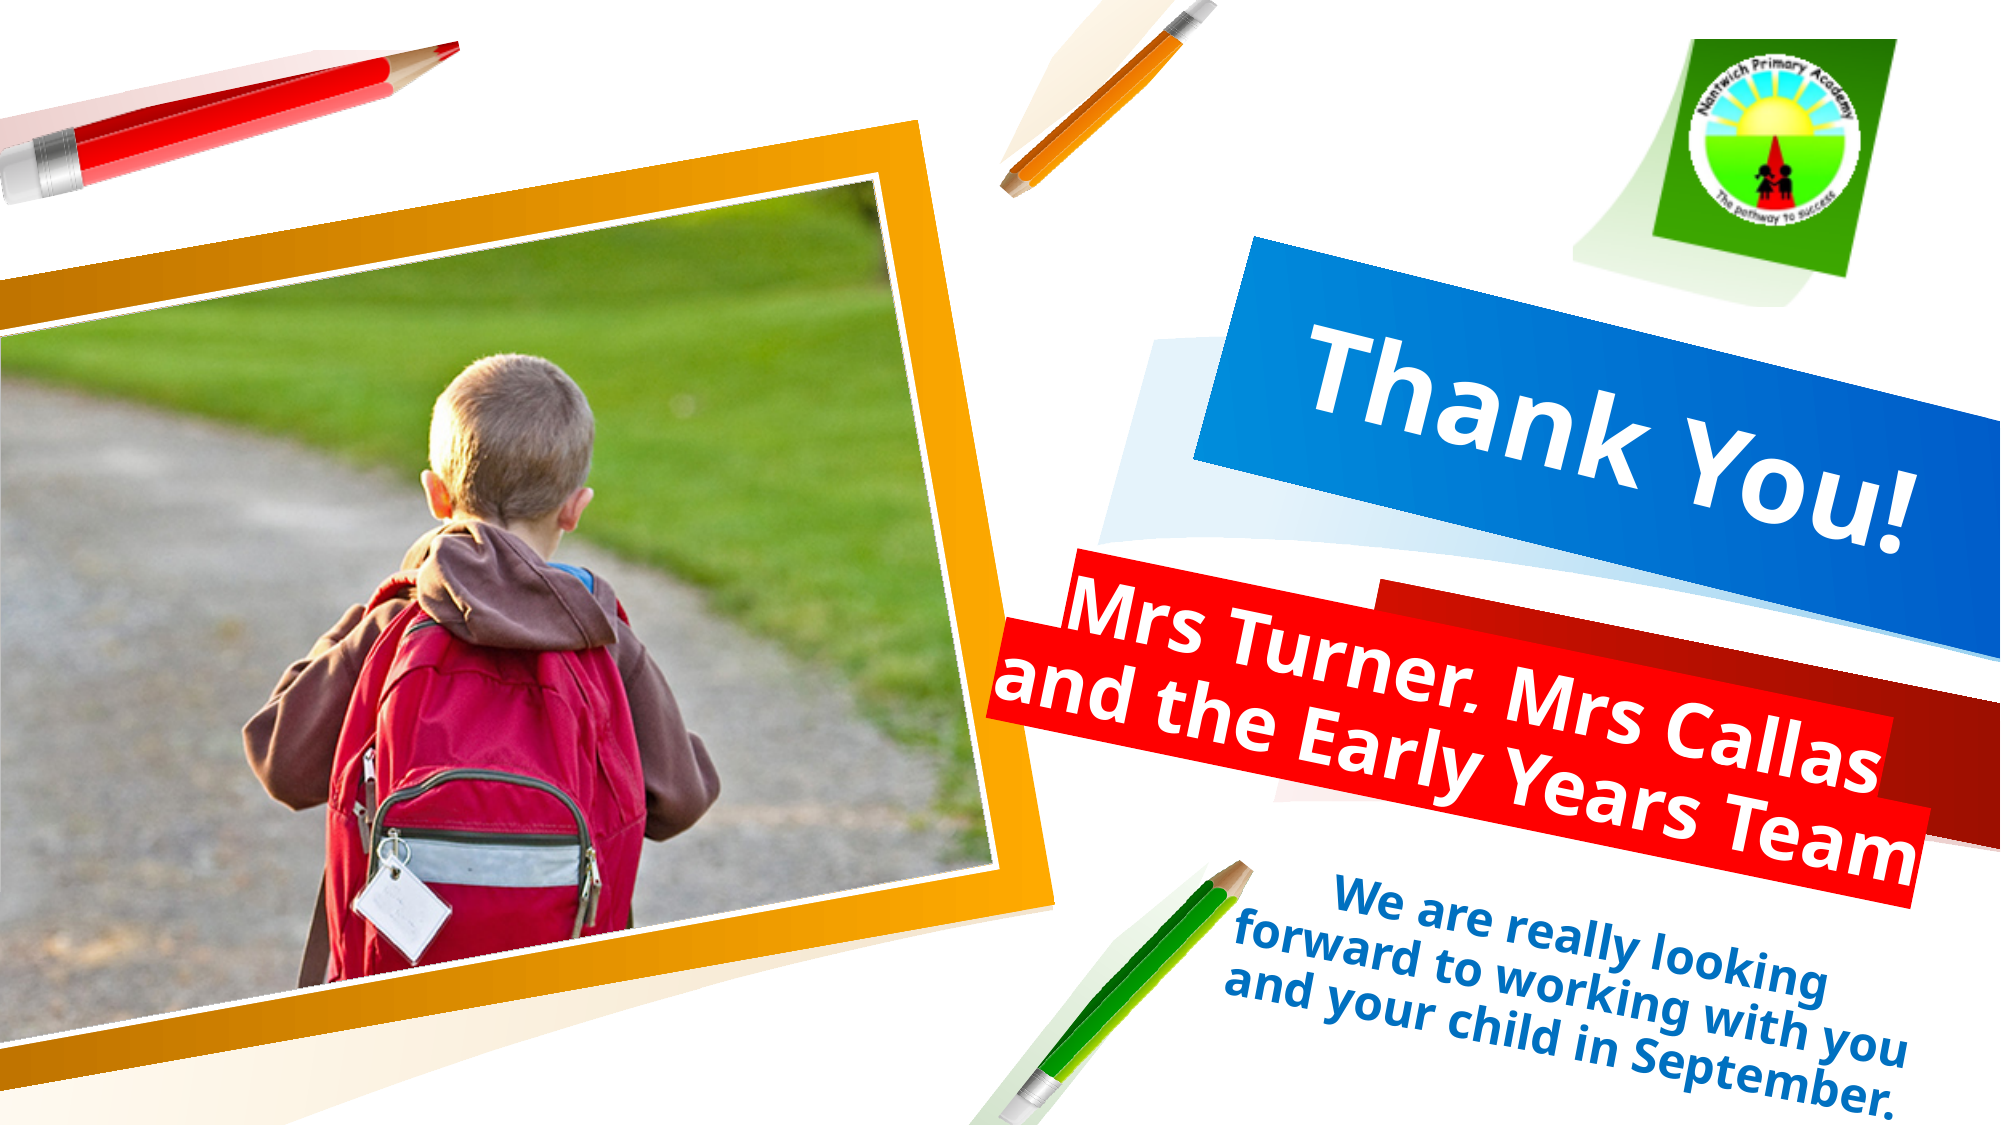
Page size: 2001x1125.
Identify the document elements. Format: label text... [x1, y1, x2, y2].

text_box We are really looking forward to working with you and your child in September. [1197, 817, 1946, 1125]
title Thank You! [1197, 243, 2000, 646]
picture [991, 842, 1231, 1125]
picture [0, 0, 1223, 1043]
text_box Mrs Turner, Mrs Callas and the Early Years Team [993, 514, 1972, 943]
picture [1572, 39, 1971, 307]
